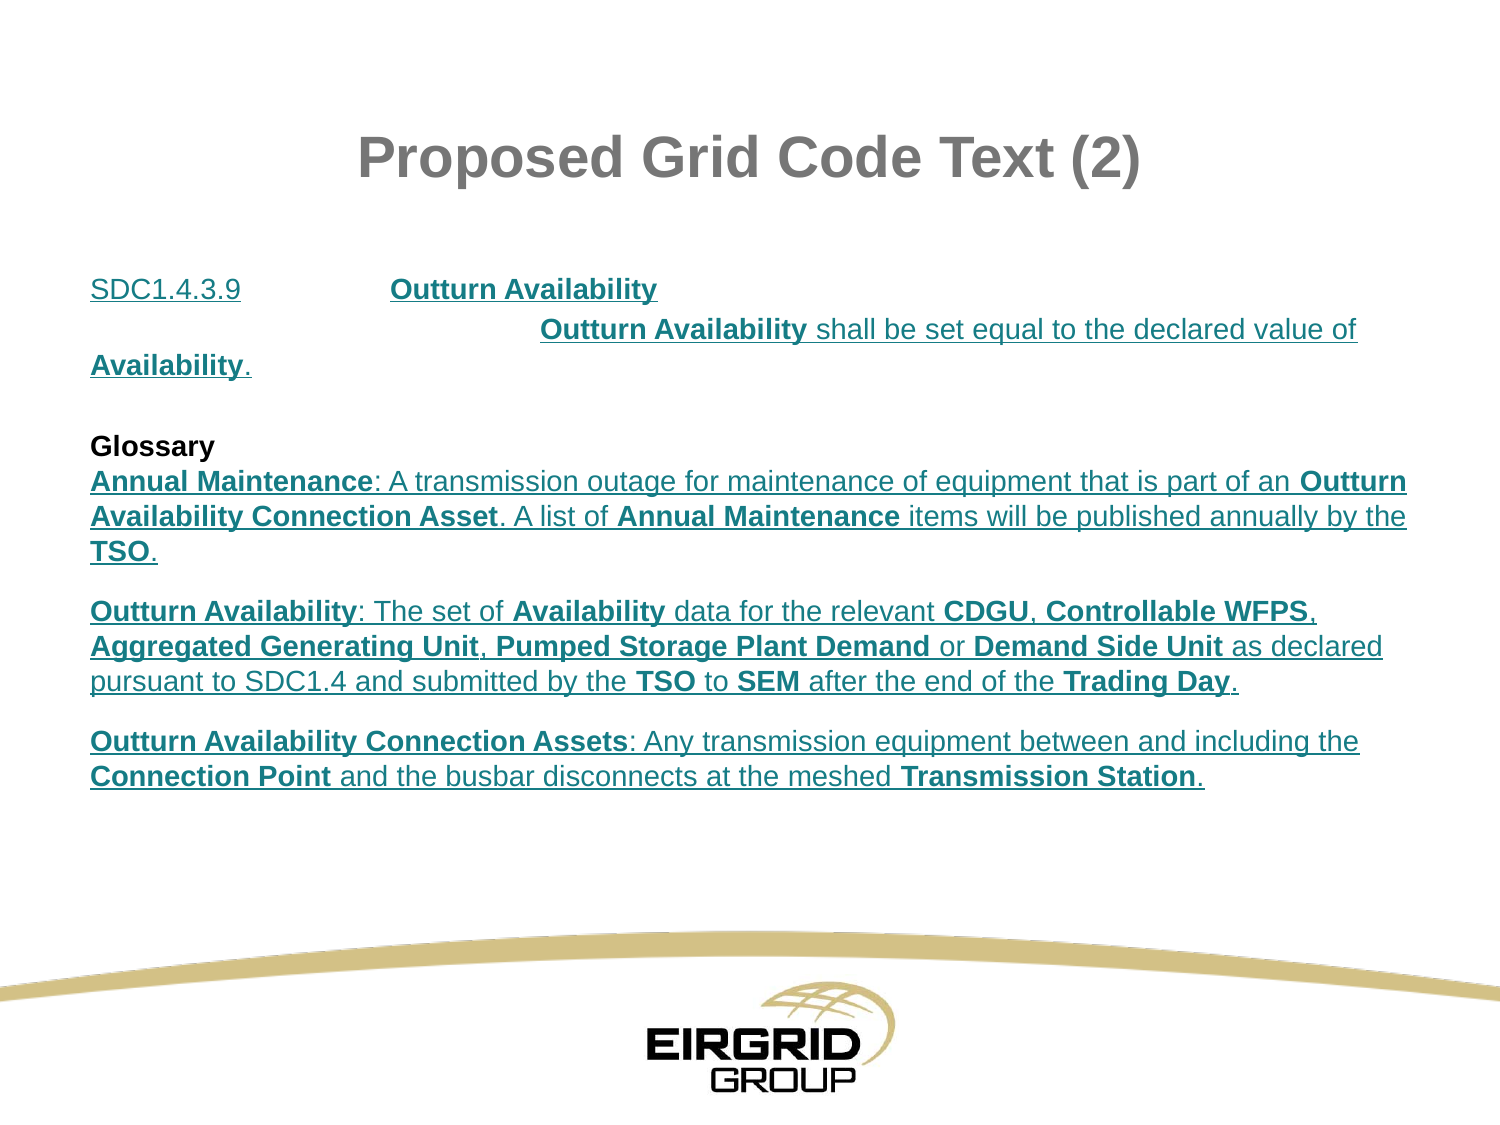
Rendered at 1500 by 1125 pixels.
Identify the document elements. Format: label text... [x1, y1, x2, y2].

picture [614, 974, 899, 1101]
list SDC1.4.3.9 Outturn Availability Outturn Availability shall be set equal to the declared value of Availability. Glossary Annual Maintenance: A transmission outage for maintenance of equipment that is part of an Outturn Availability Connection Asset. A list of Annual Maintenance items will be published annually by the TSO. Outturn Availability: The set of Availability data for the relevant CDGU, Controllable WFPS, Aggregated Generating Unit, Pumped Storage Plant Demand or Demand Side Unit as declared pursuant to SDC1.4 and submitted by the TSO to SEM after the end of the Trading Day. Outturn Availability Connection Assets: Any transmission equipment between and including the Connection Point and the busbar disconnects at the meshed Transmission Station. [74, 262, 1465, 916]
title Proposed Grid Code Text (2) [74, 74, 1426, 233]
